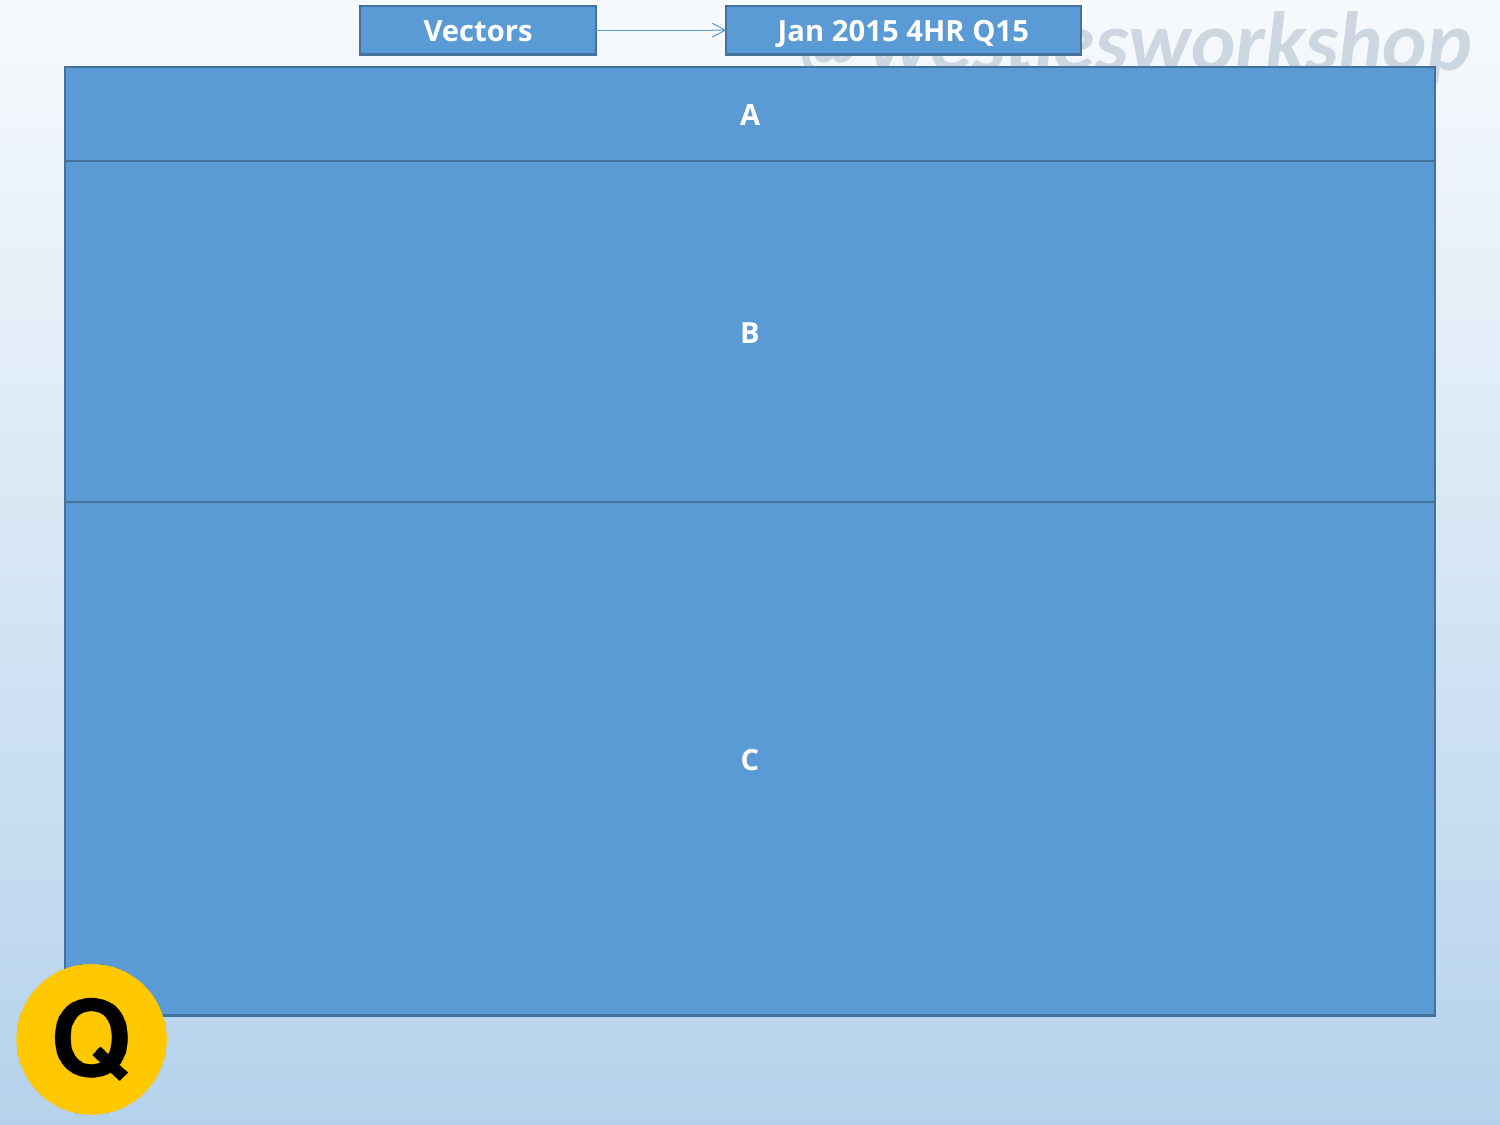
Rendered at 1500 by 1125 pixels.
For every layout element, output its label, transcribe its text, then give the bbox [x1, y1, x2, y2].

text_box C [191, 1012, 1436, 1017]
text_box Vectors [359, 5, 597, 56]
text_box Jan 2015 4HR Q15 [725, 5, 1082, 56]
picture [0, 66, 1436, 1125]
